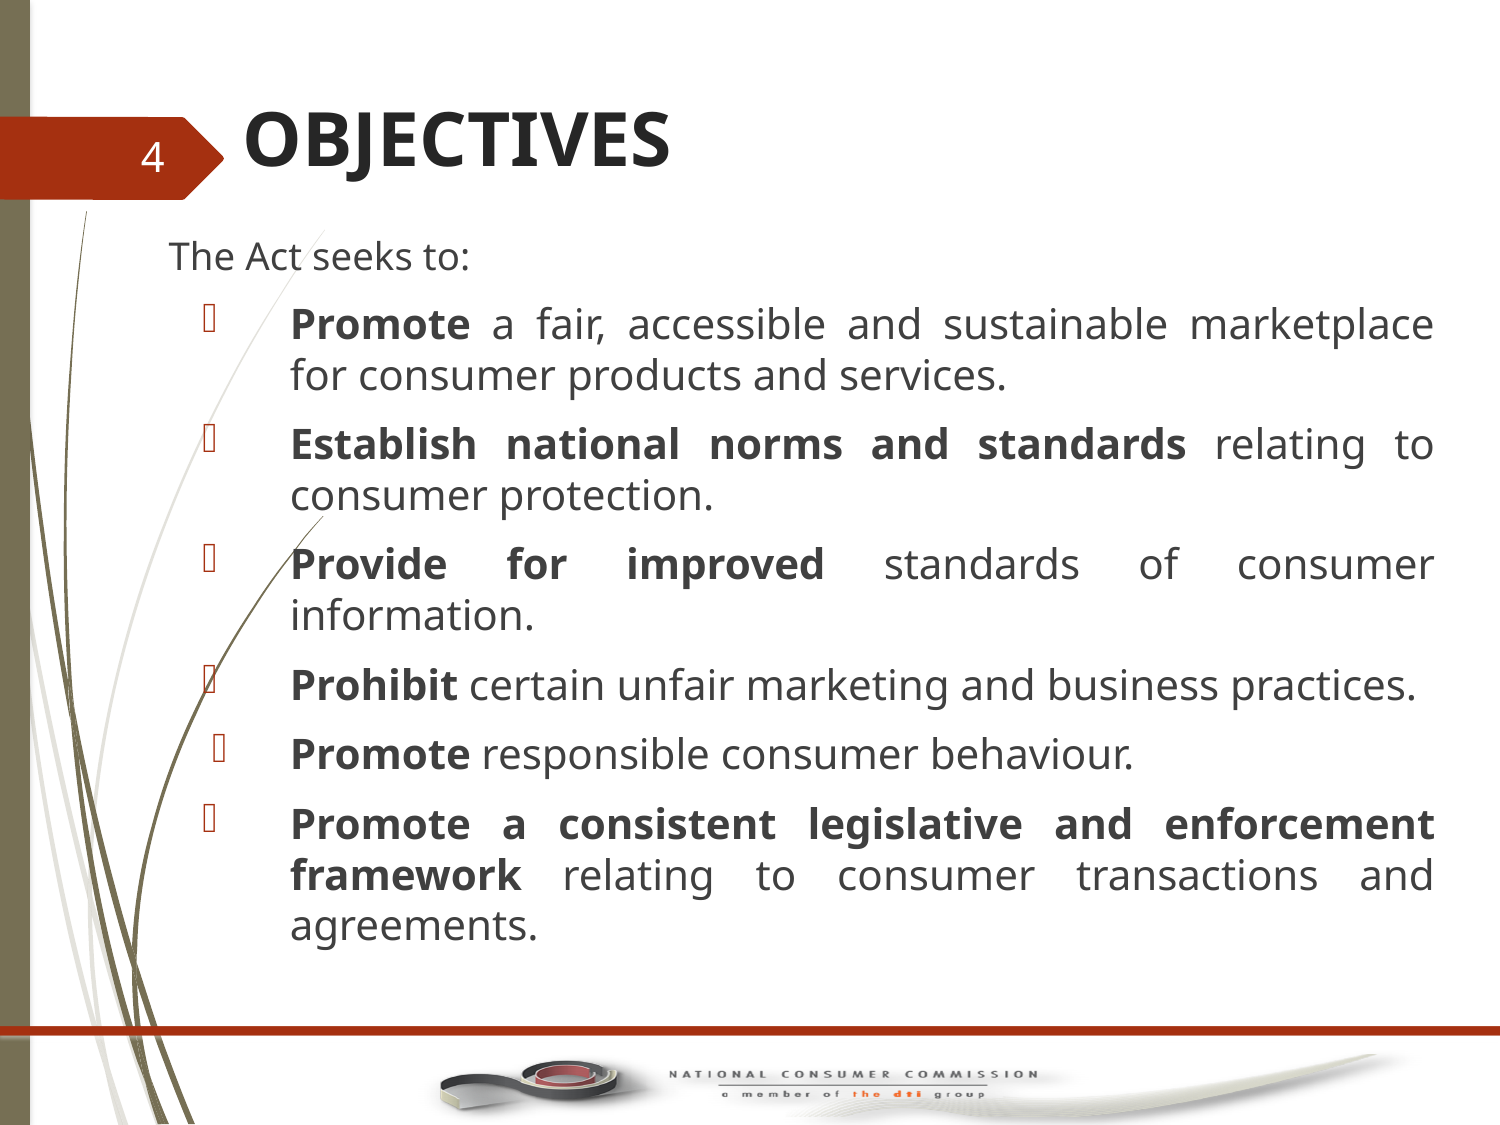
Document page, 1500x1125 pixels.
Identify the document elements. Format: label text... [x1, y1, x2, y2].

slide_number 4 [83, 129, 180, 190]
list The Act seeks to: Promote a fair, accessible and sustainable marketplace for consumer products and services. Establish national norms and standards relating to consumer protection. Provide for improved standards of consumer information. Prohibit certain unfair marketing and business practices. Promote responsible consumer behaviour. Promote a consistent legislative and enforcement framework relating to consumer transactions and agreements. [153, 224, 1450, 959]
picture [408, 1045, 1440, 1125]
title OBJECTIVES [228, 84, 1420, 190]
